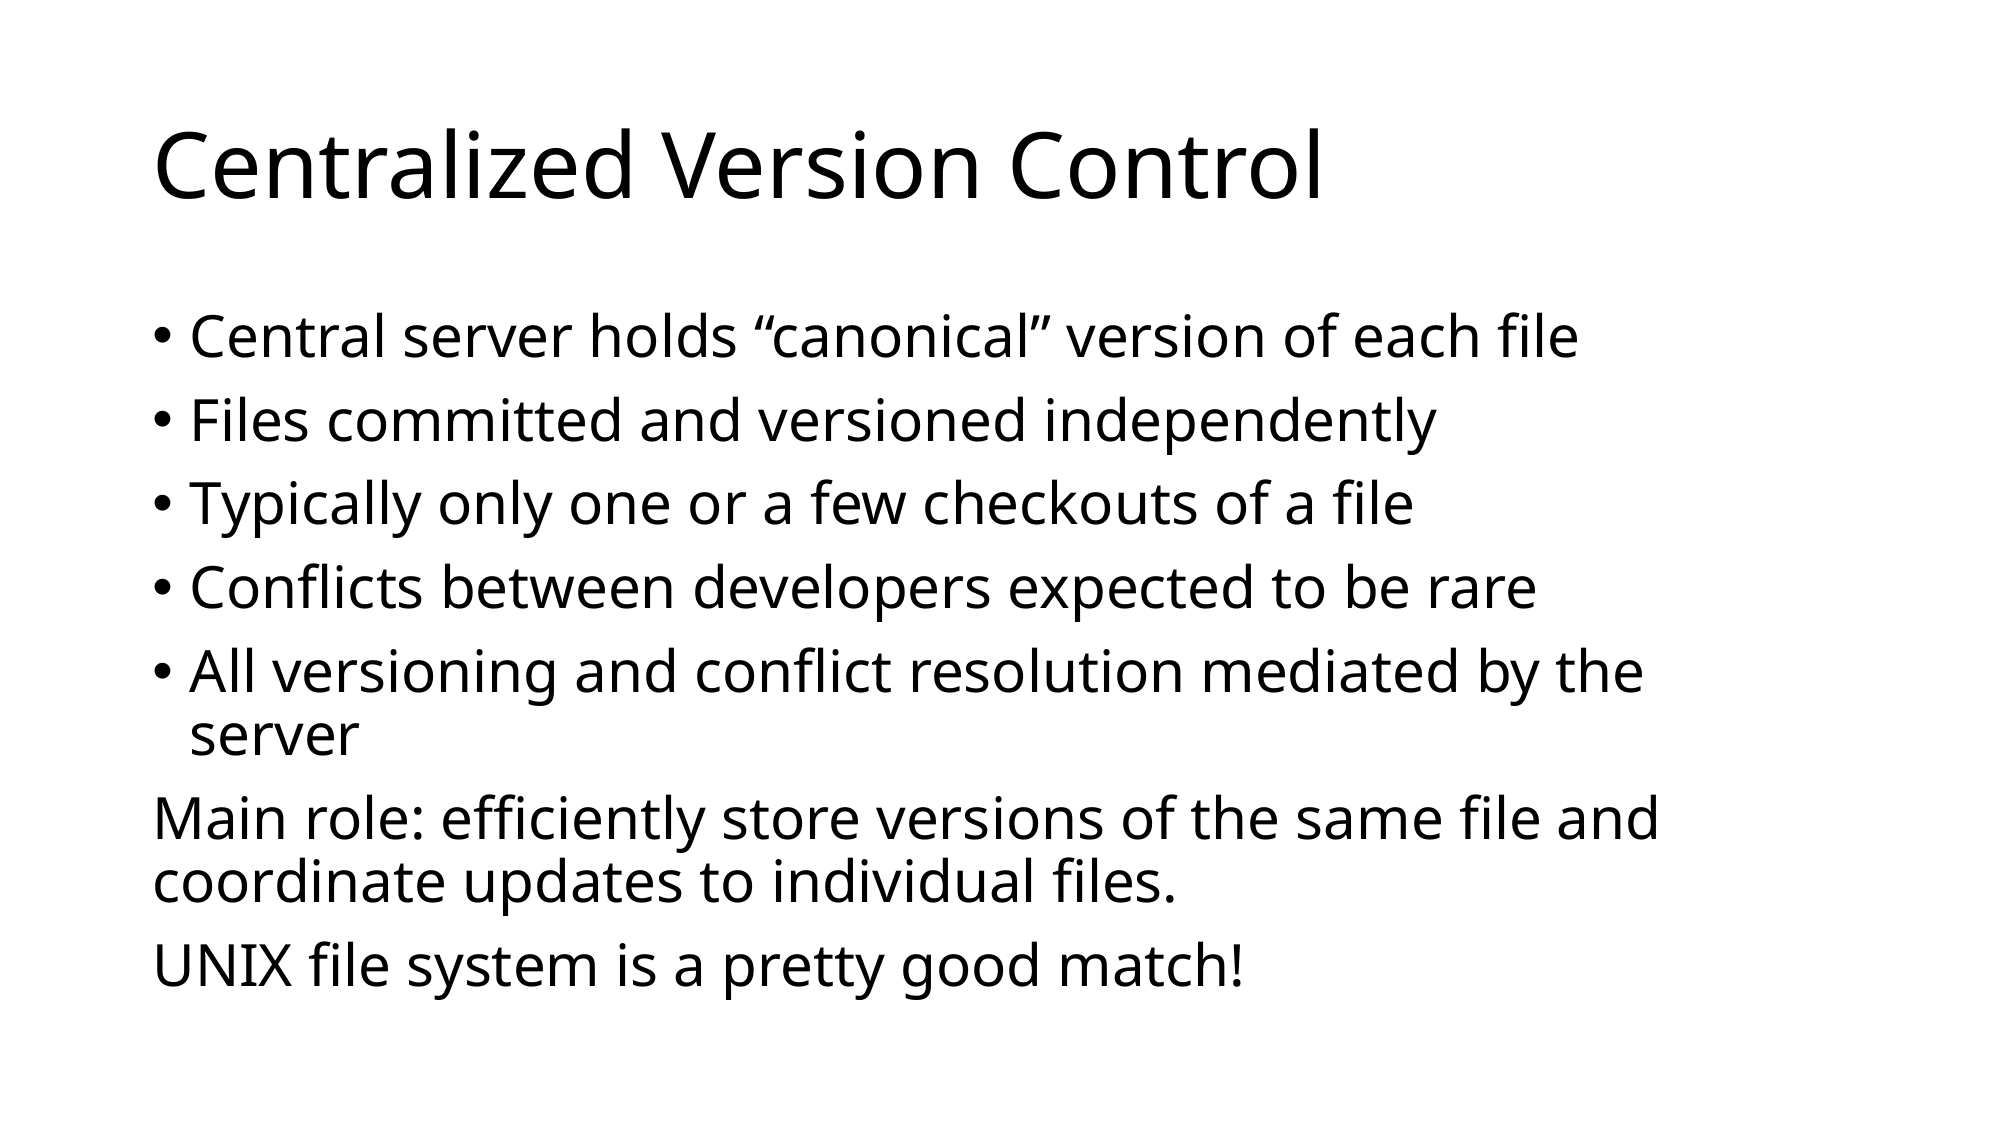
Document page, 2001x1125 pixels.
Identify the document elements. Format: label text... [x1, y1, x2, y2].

title Centralized Version Control [137, 59, 1863, 278]
list Central server holds “canonical” version of each file Files committed and versioned independently Typically only one or a few checkouts of a file Conflicts between developers expected to be rare All versioning and conflict resolution mediated by the server Main role: eﬀiciently store versions of the same file and coordinate updates to individual files. UNIX file system is a pretty good match! [137, 299, 1840, 1014]
